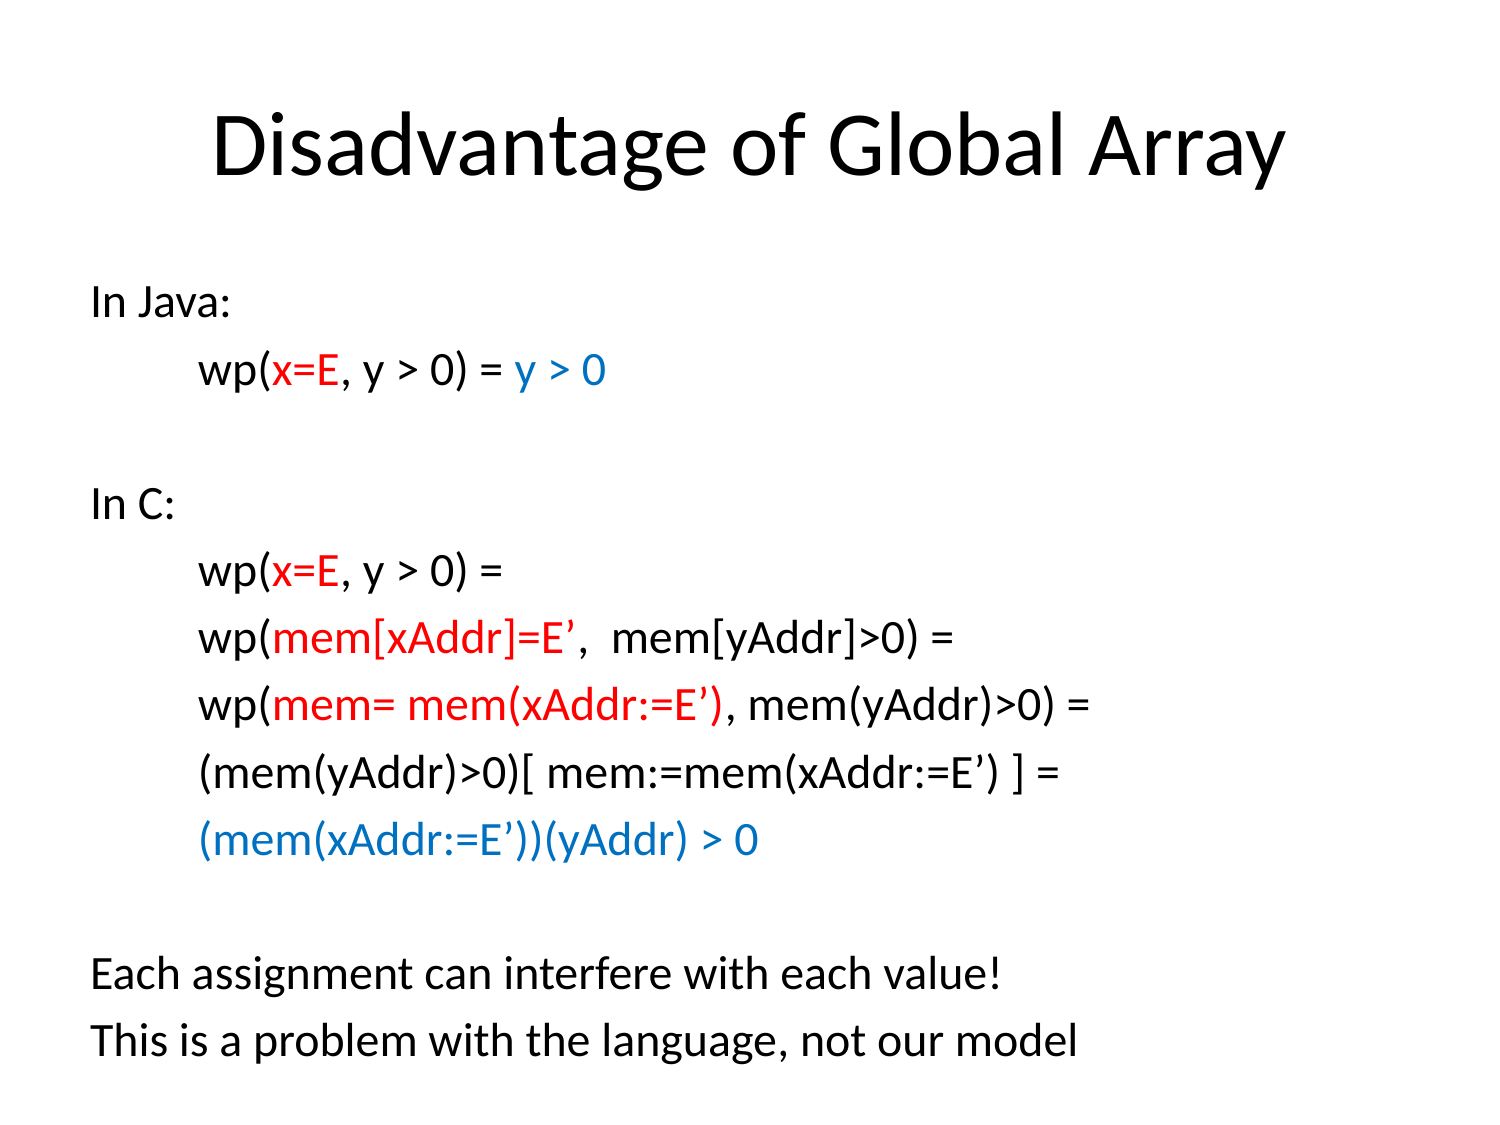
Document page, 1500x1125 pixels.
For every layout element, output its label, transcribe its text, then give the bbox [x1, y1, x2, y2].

list In Java: wp(x=E, y > 0) = y > 0 In C: wp(x=E, y > 0) = wp(mem[xAddr]=E’, mem[yAddr]>0) = wp(mem= mem(xAddr:=E’), mem(yAddr)>0) = (mem(yAddr)>0)[ mem:=mem(xAddr:=E’) ] = (mem(xAddr:=E’))(yAddr) > 0 Each assignment can interfere with each value! This is a problem with the language, not our model [75, 262, 1463, 1075]
title Disadvantage of Global Array [75, 45, 1425, 233]
